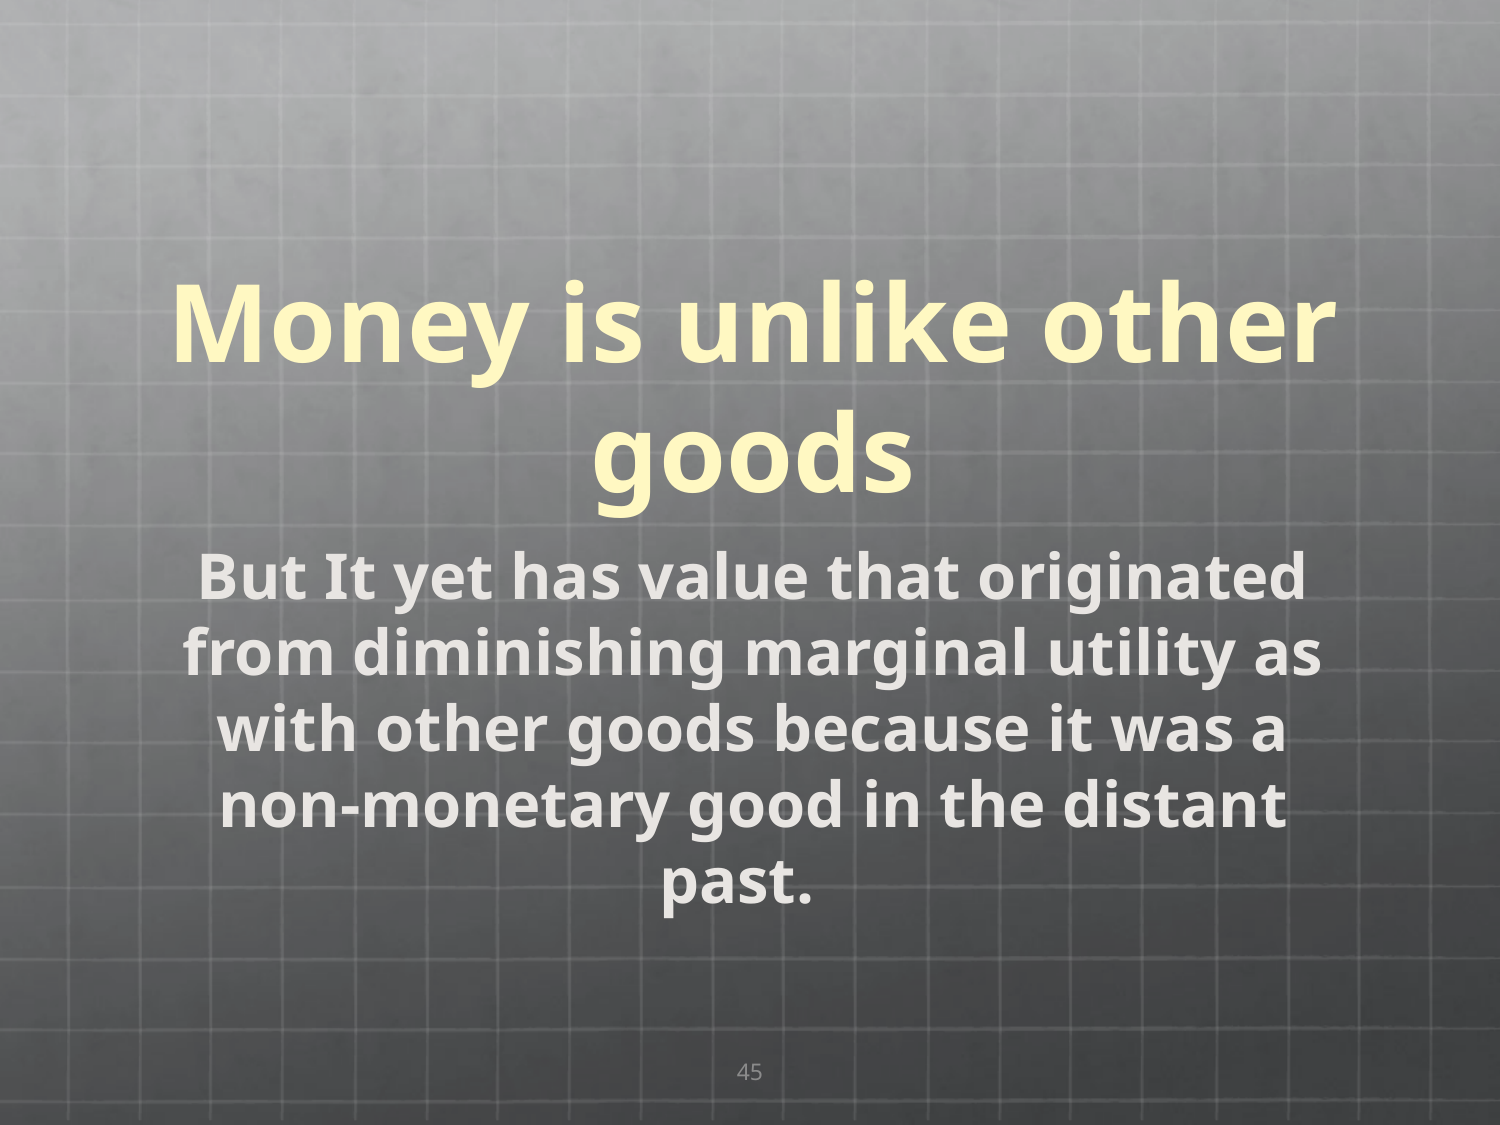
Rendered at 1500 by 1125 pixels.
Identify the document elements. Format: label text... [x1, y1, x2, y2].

slide_number 45 [687, 1042, 813, 1103]
list But It yet has value that originated from diminishing marginal utility as with other goods because it was a non-monetary good in the distant past. [134, 528, 1372, 925]
picture [0, 0, 1500, 1125]
title Money is unlike other goods [134, 199, 1372, 522]
